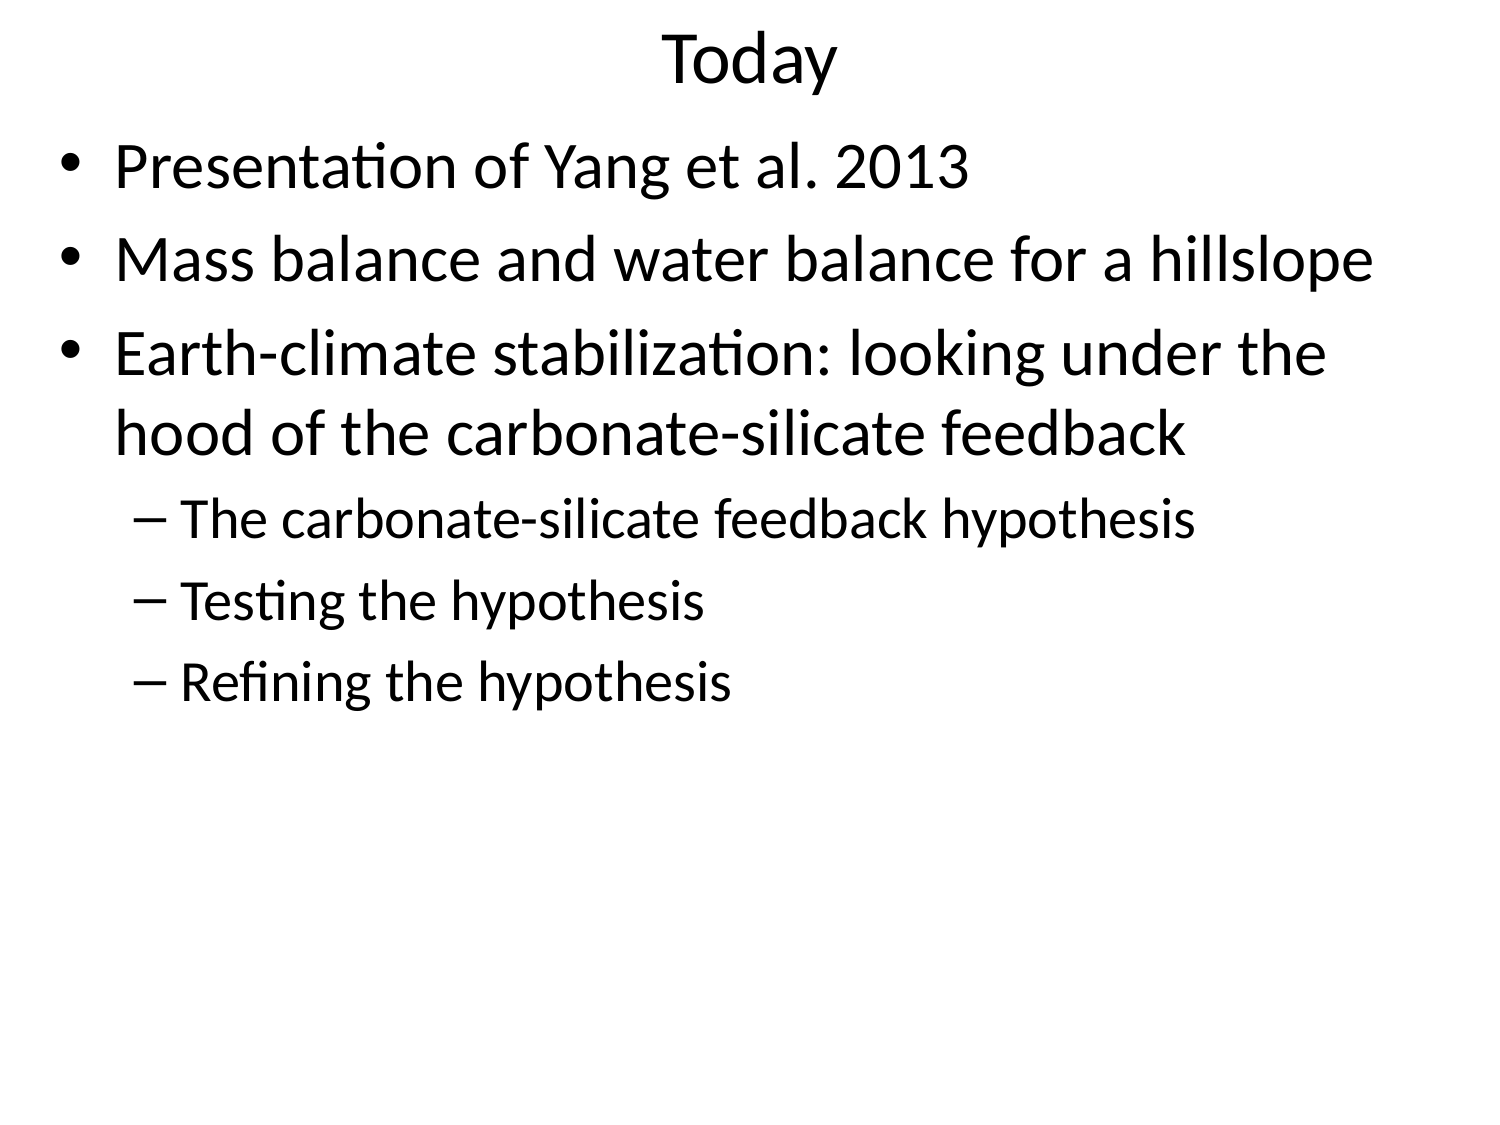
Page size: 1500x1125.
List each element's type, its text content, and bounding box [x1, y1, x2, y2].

list Presentation of Yang et al. 2013 Mass balance and water balance for a hillslope Earth-climate stabilization: looking under the hood of the carbonate-silicate feedback The carbonate-silicate feedback hypothesis Testing the hypothesis Refining the hypothesis [43, 114, 1469, 896]
title Today [75, 0, 1425, 107]
